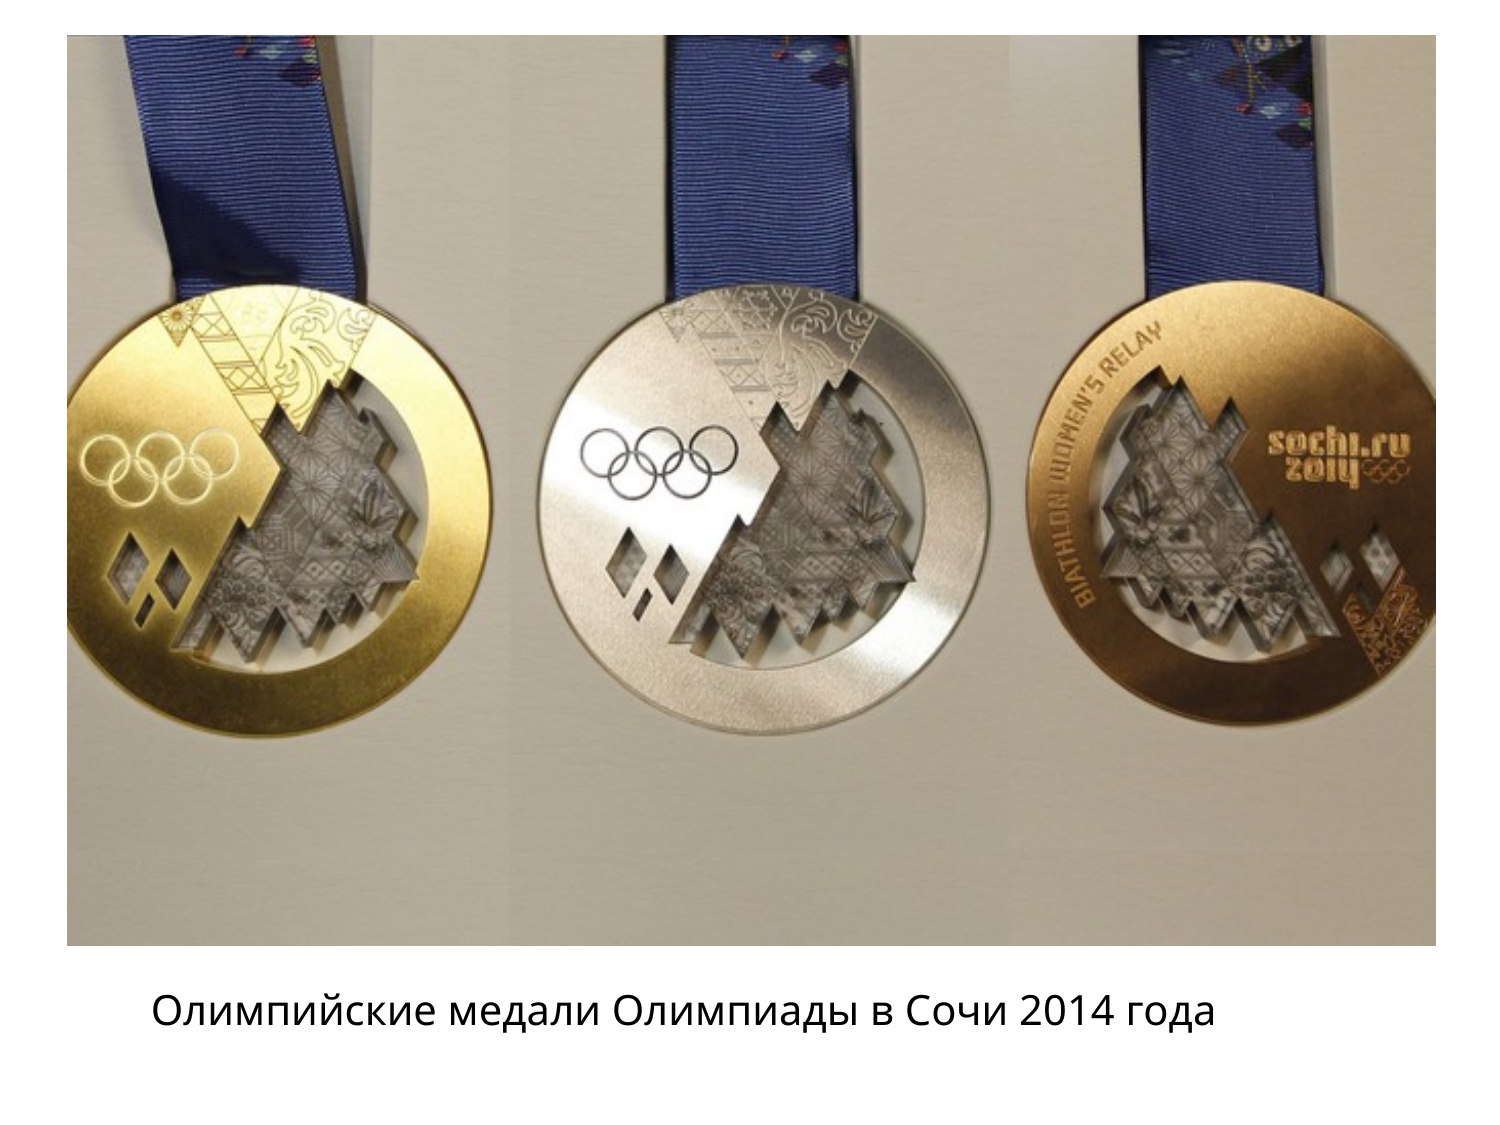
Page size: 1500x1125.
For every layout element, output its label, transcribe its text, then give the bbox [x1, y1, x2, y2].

picture [66, 35, 1437, 946]
list Олимпийские медали Олимпиады в Сочи 2014 года [135, 975, 1424, 1094]
